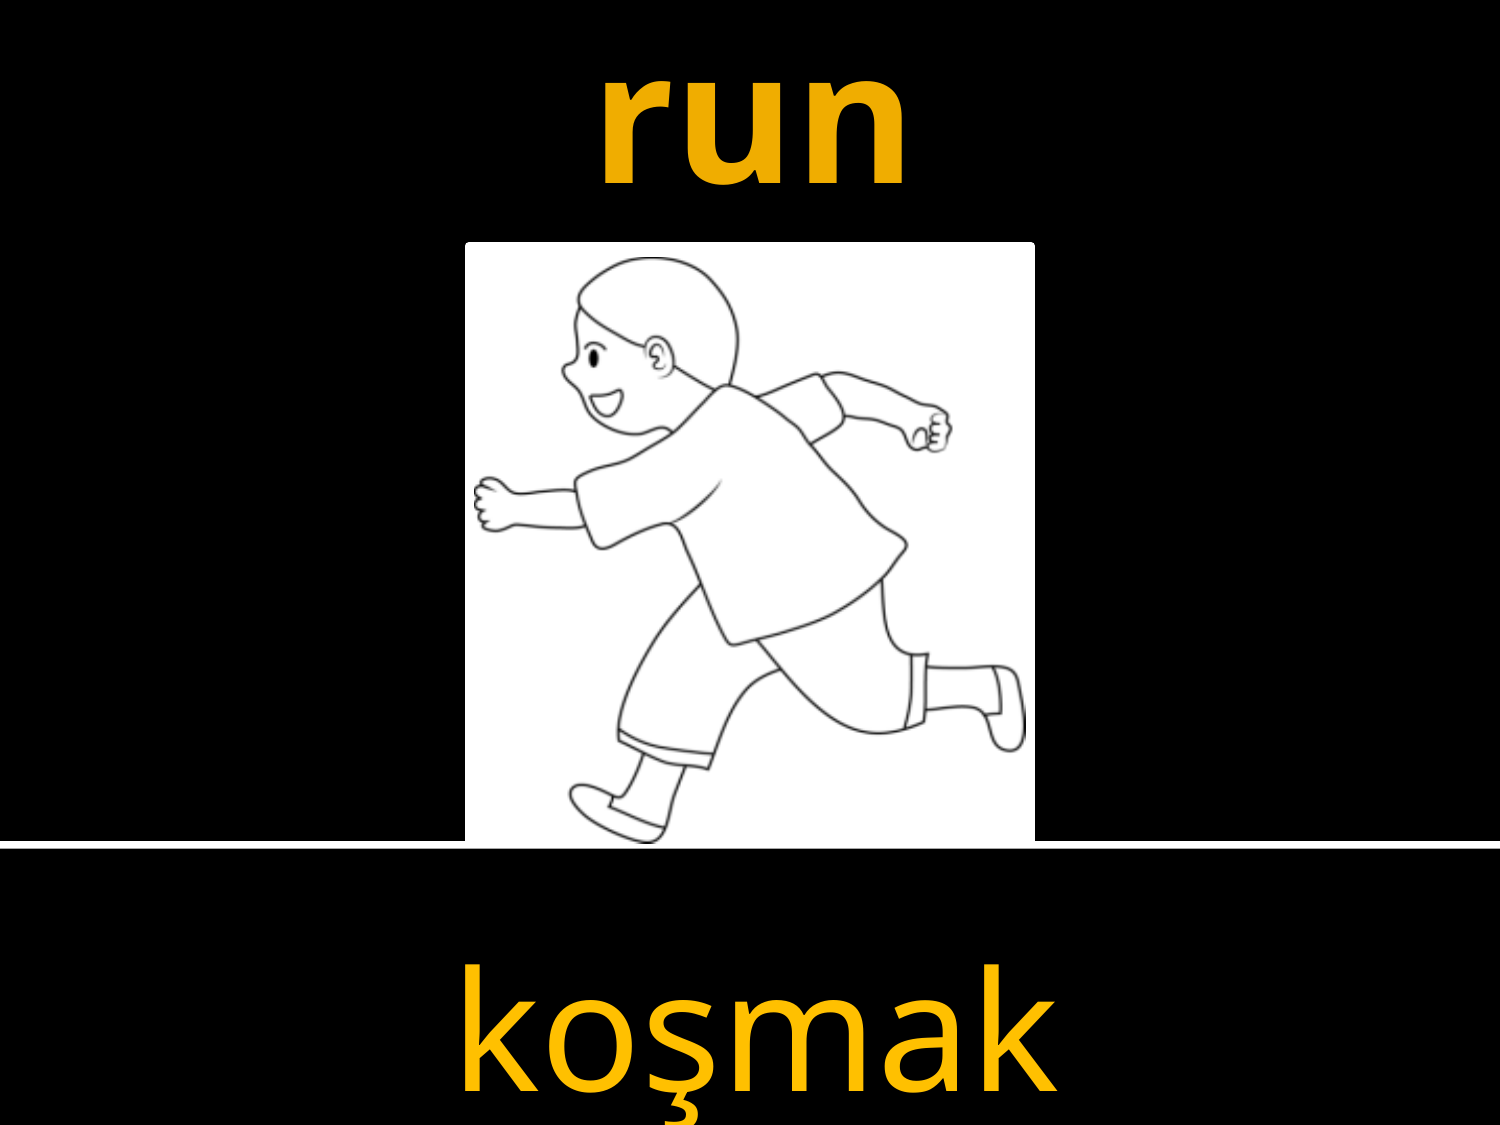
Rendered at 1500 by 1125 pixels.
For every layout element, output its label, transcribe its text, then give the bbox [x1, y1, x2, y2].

text_box [465, 242, 1035, 848]
picture [474, 257, 1026, 844]
subtitle koşmak [0, 925, 1500, 1125]
title run [0, 0, 1500, 188]
